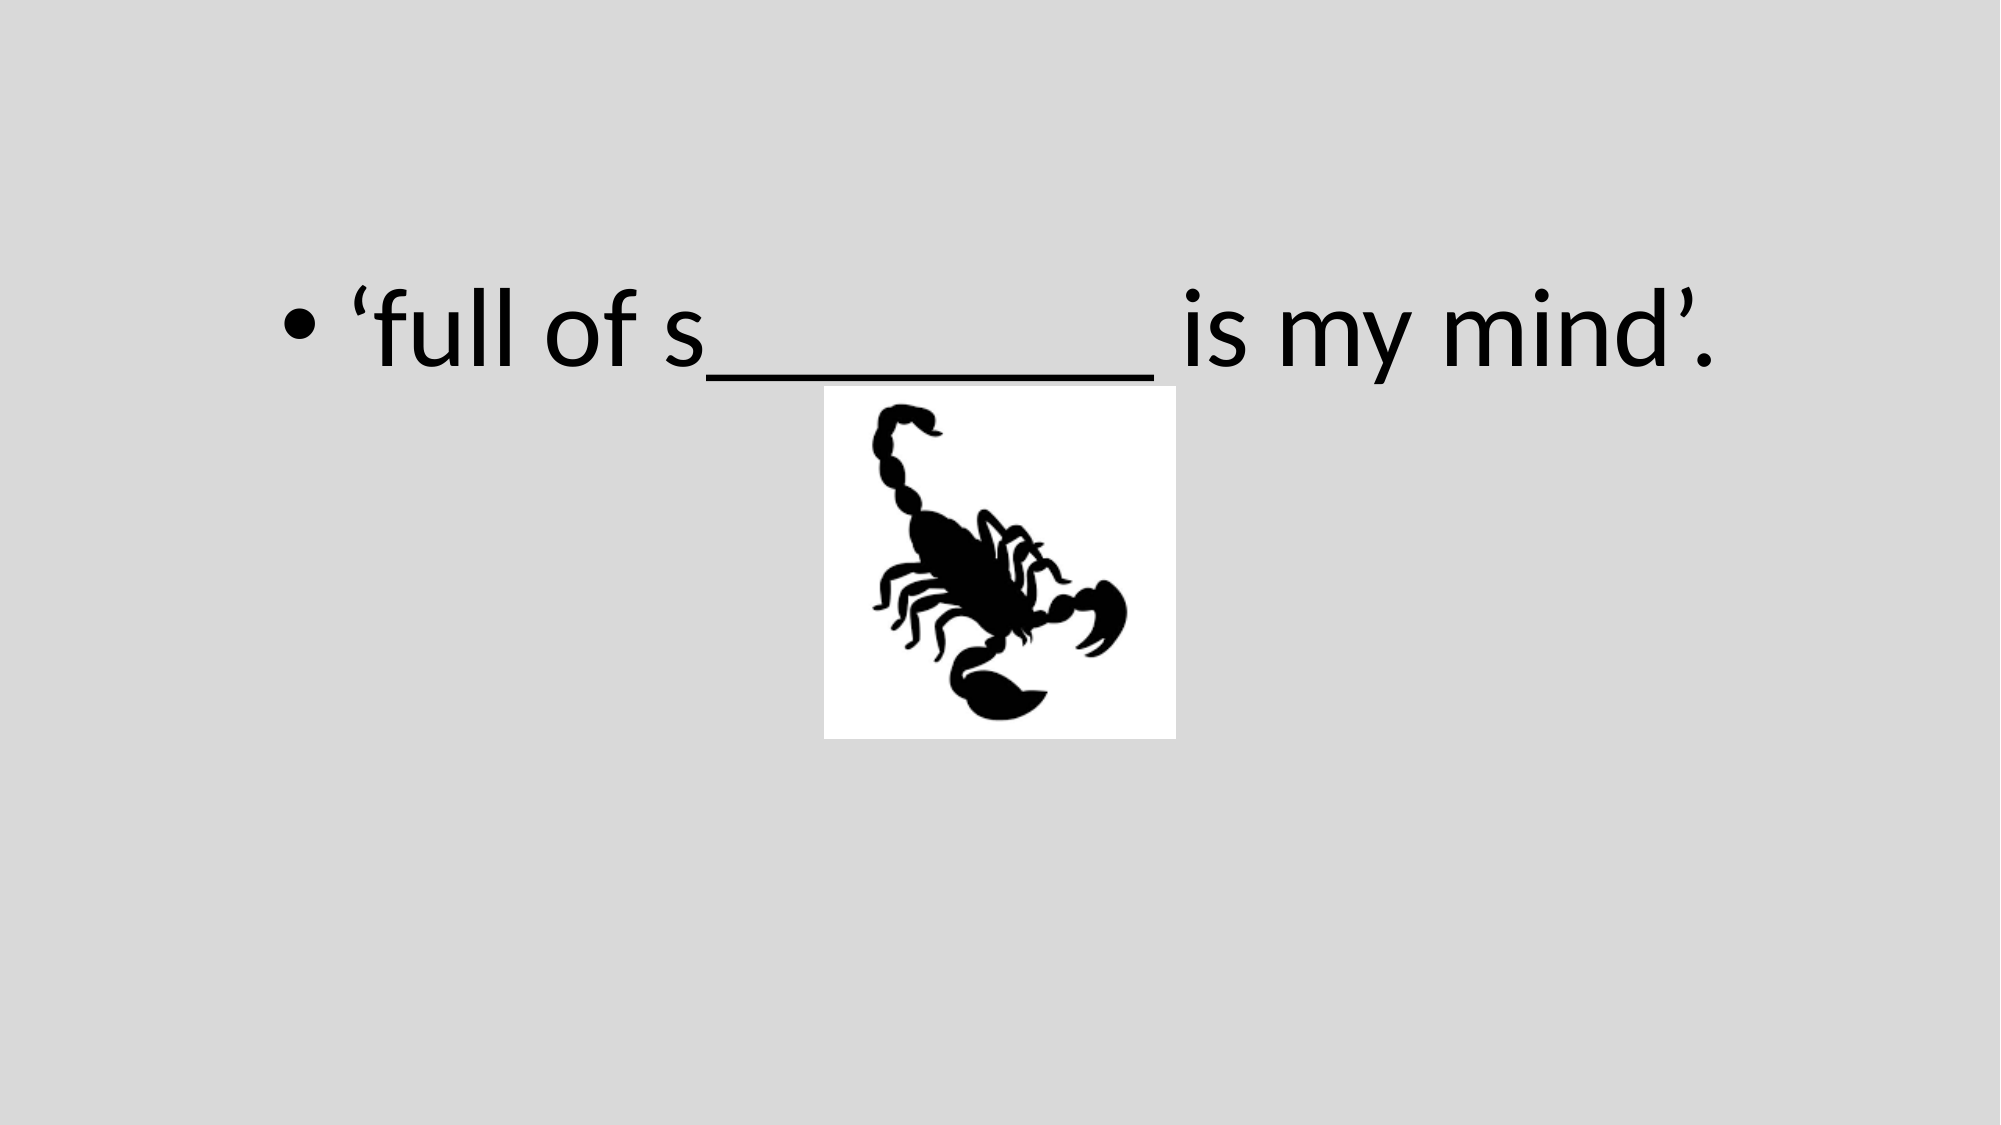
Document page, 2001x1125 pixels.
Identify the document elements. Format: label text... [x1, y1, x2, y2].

list ‘full of s________ is my mind’. [137, 261, 1863, 881]
picture [824, 386, 1176, 739]
